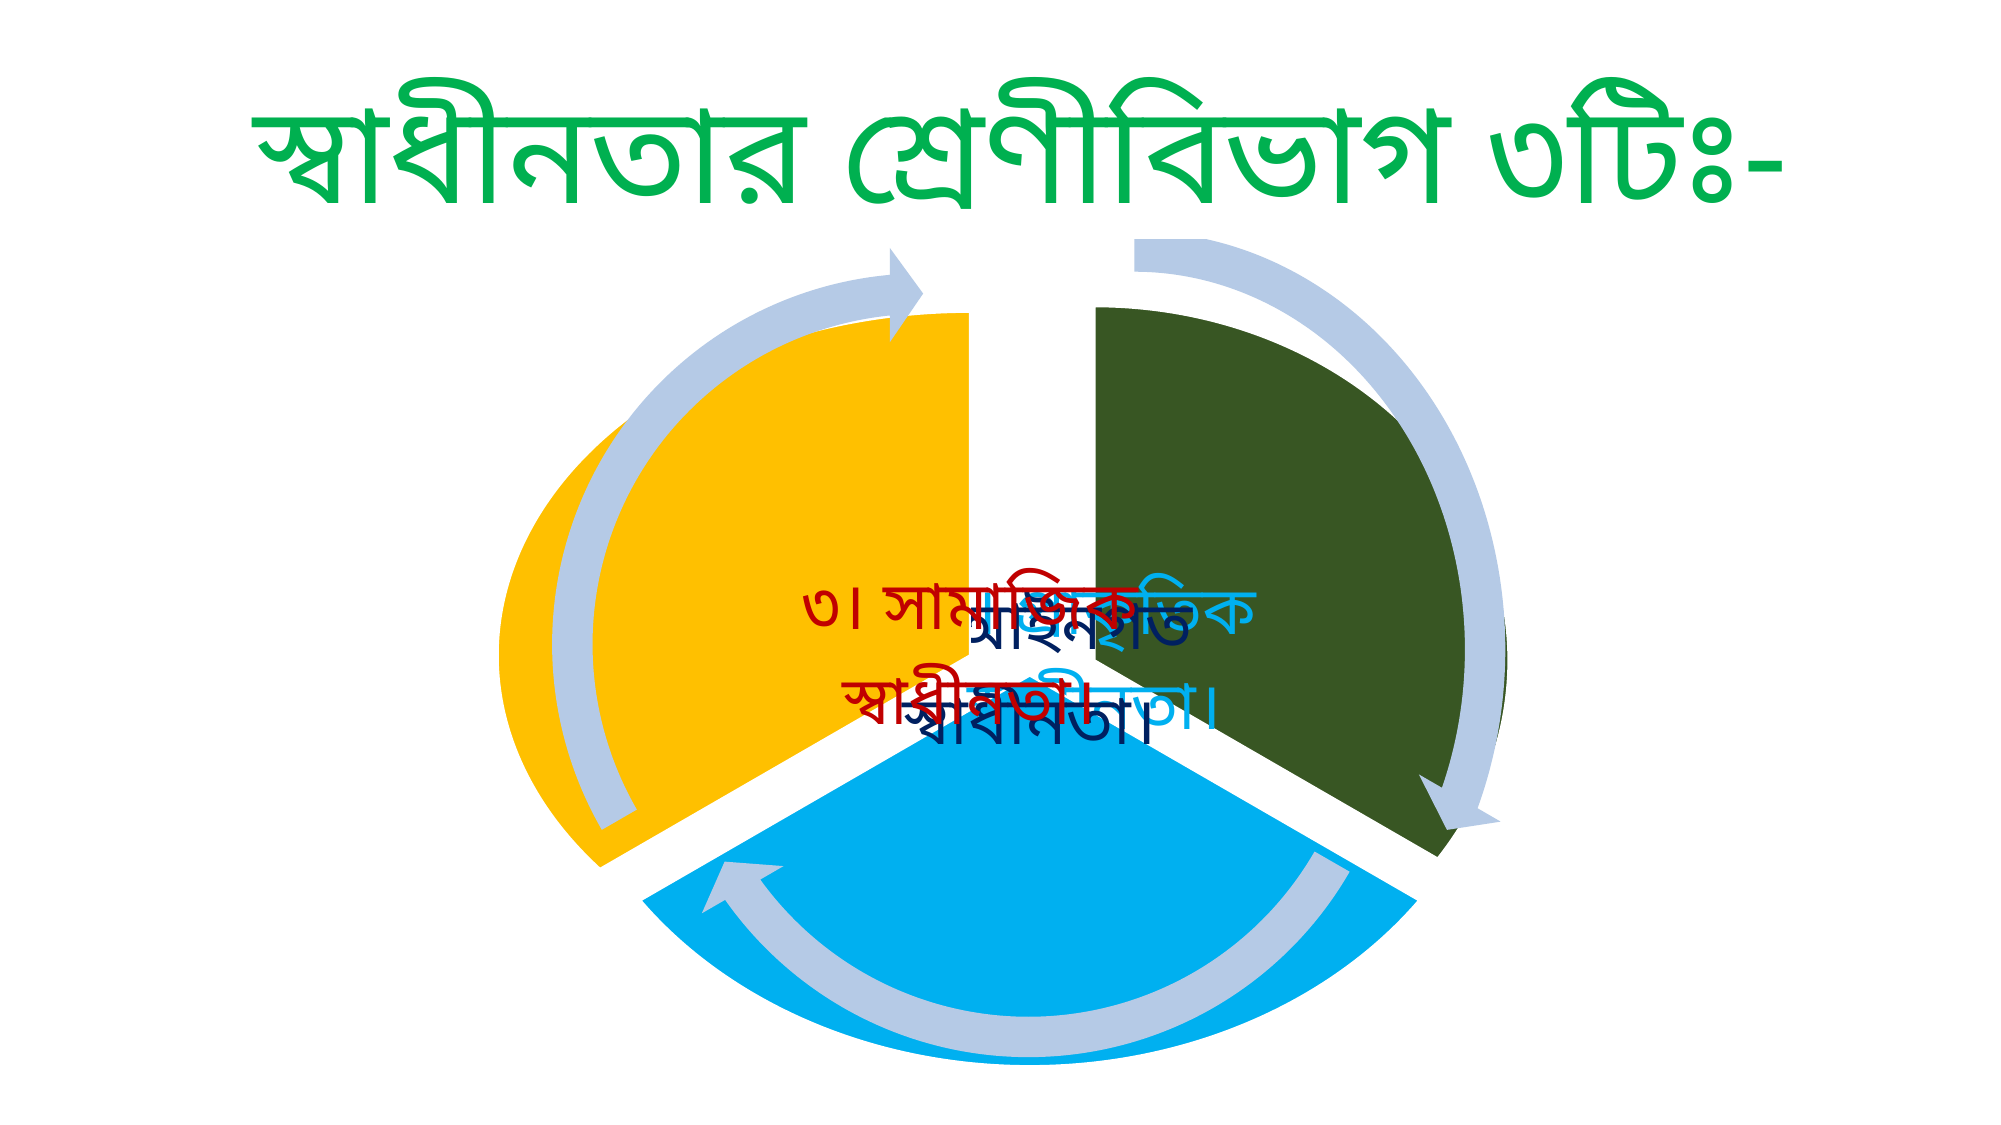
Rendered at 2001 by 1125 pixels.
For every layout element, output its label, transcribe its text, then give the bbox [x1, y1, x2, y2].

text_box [20, 258, 1994, 1103]
text_box স্বাধীনতার শ্রেণীবিভাগ ৩টিঃ- [88, 59, 1953, 239]
